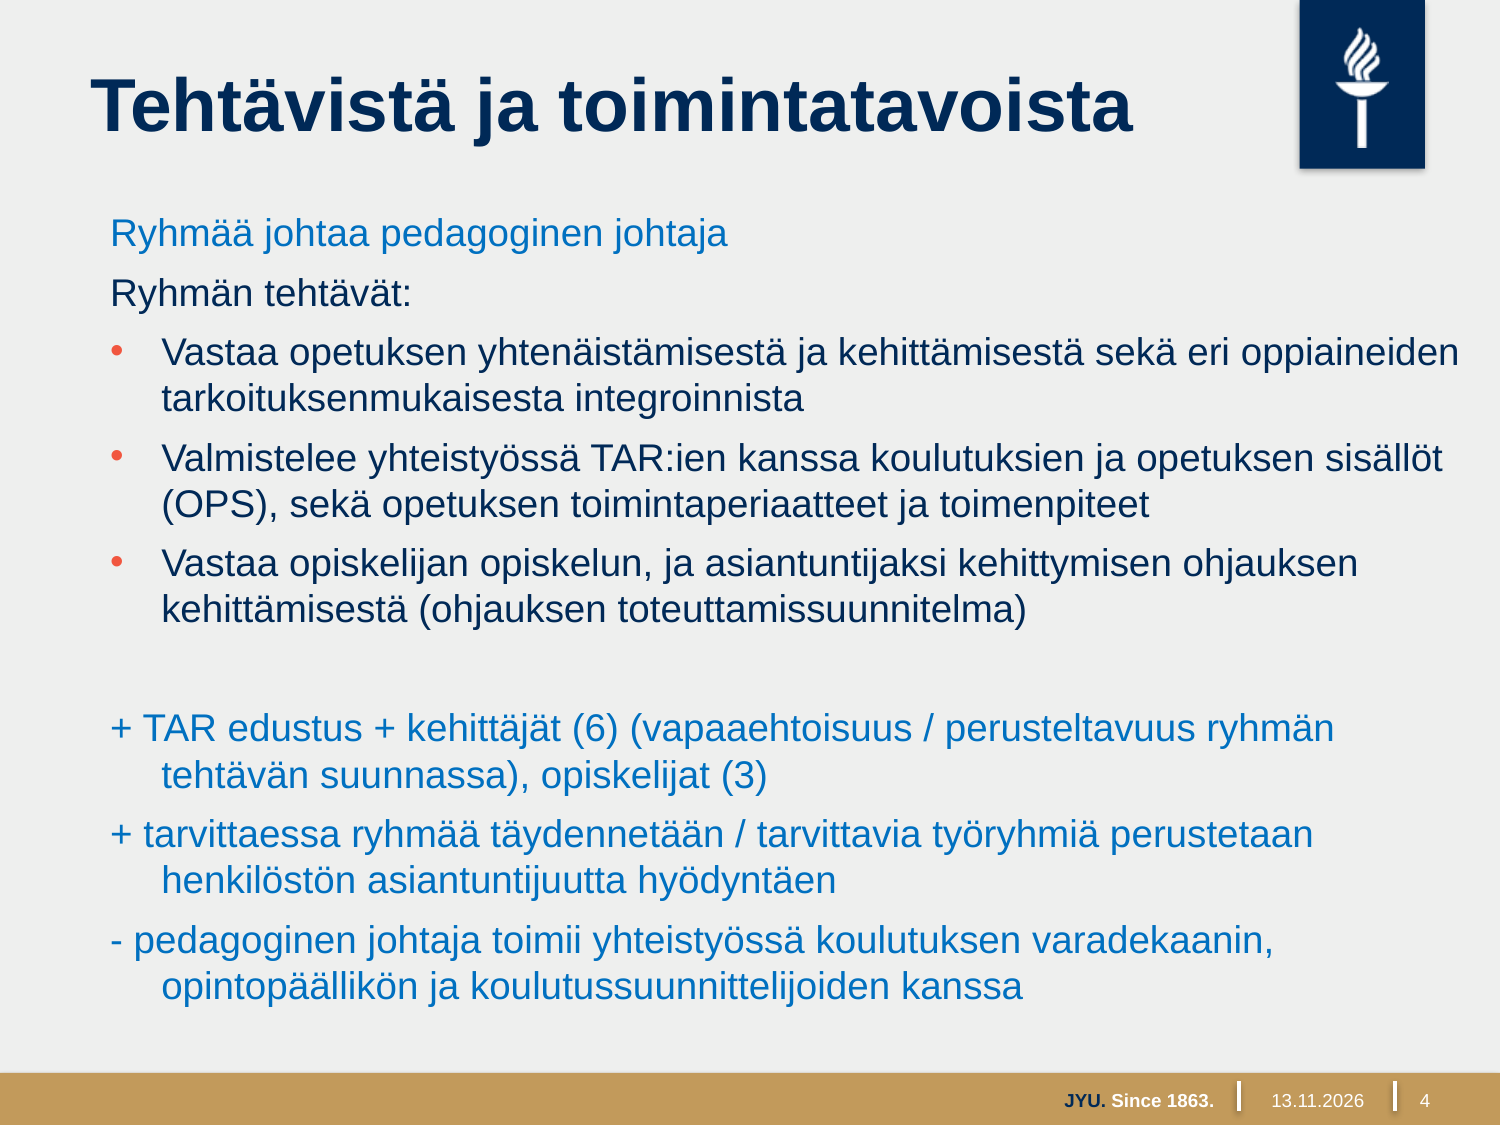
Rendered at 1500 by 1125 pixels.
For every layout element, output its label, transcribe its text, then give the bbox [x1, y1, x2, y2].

slide_number 4 [1405, 1081, 1480, 1112]
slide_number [1249, 1081, 1386, 1112]
footer JYU. Since 1863. [876, 1081, 1229, 1112]
text_box Ryhmää johtaa pedagoginen johtaja Ryhmän tehtävät: Vastaa opetuksen yhtenäistämisestä ja kehittämisestä sekä eri oppiaineiden tarkoituksenmukaisesta integroinnista Valmistelee yhteistyössä TAR:ien kanssa koulutuksien ja opetuksen sisällöt (OPS), sekä opetuksen toimintaperiaatteet ja toimenpiteet Vastaa opiskelijan opiskelun, ja asiantuntijaksi kehittymisen ohjauksen kehittämisestä (ohjauksen toteuttamissuunnitelma) + TAR edustus + kehittäjät (6) (vapaaehtoisuus / perusteltavuus ryhmän tehtävän suunnassa), opiskelijat (3) + tarvittaessa ryhmää täydennetään / tarvittavia työryhmiä perustetaan henkilöstön asiantuntijuutta hyödyntäen - pedagoginen johtaja toimii yhteistyössä koulutuksen varadekaanin, opintopäällikön ja koulutussuunnittelijoiden kanssa [95, 200, 1500, 1019]
title Tehtävistä ja toimintatavoista [75, 17, 1282, 185]
picture [1335, 27, 1389, 148]
